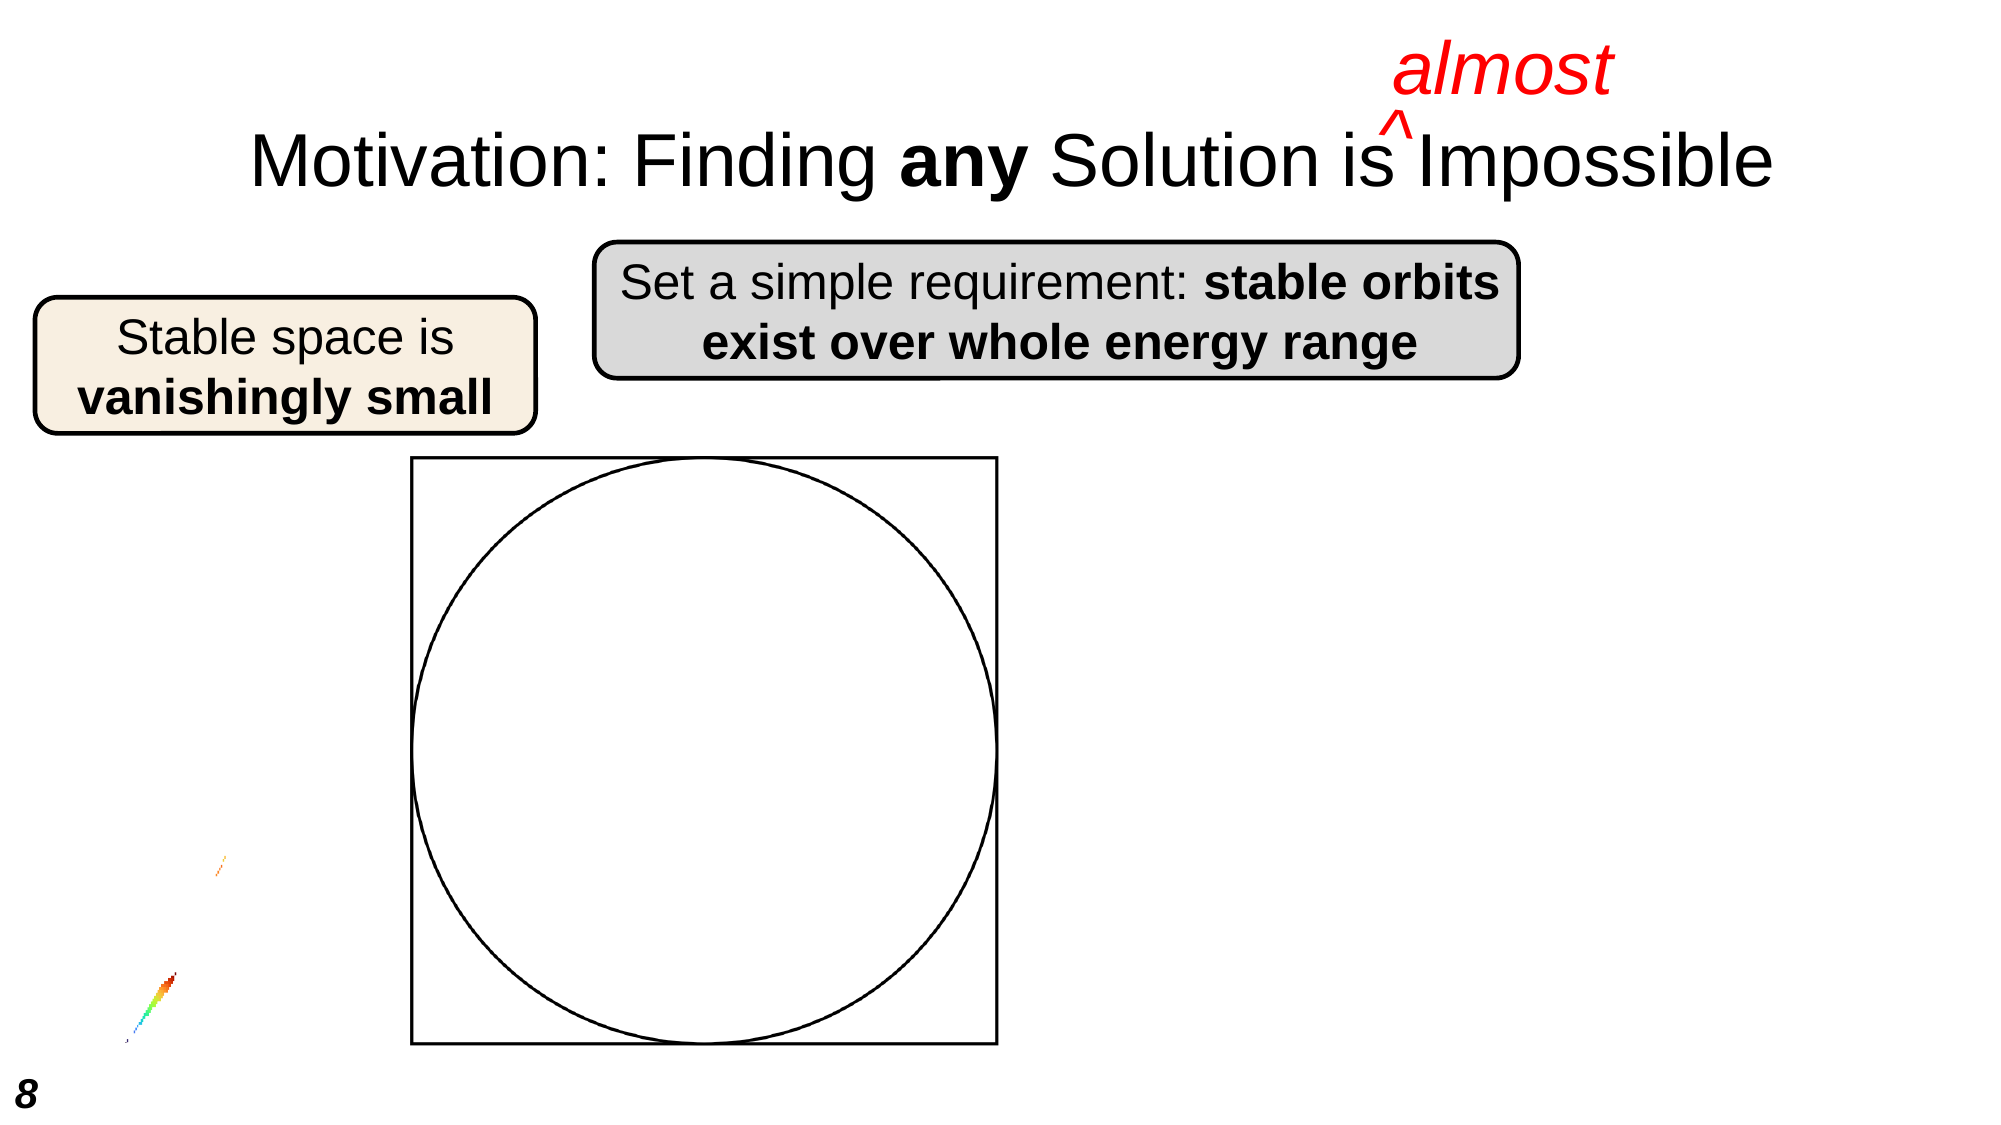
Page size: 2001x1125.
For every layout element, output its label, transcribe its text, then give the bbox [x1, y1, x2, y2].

text_box [593, 247, 601, 373]
text_box Stable space is vanishingly small [0, 297, 598, 432]
picture [365, 411, 1043, 1090]
text_box 8 [0, 1059, 98, 1125]
text_box Set a simple requirement: stable orbits exist over whole energy range [601, 242, 1519, 377]
picture [124, 698, 327, 1043]
text_box almost [1377, 0, 1658, 119]
title Motivation: Finding any Solution is Impossible [234, 64, 1924, 211]
text_box ^ [1357, 36, 1454, 193]
